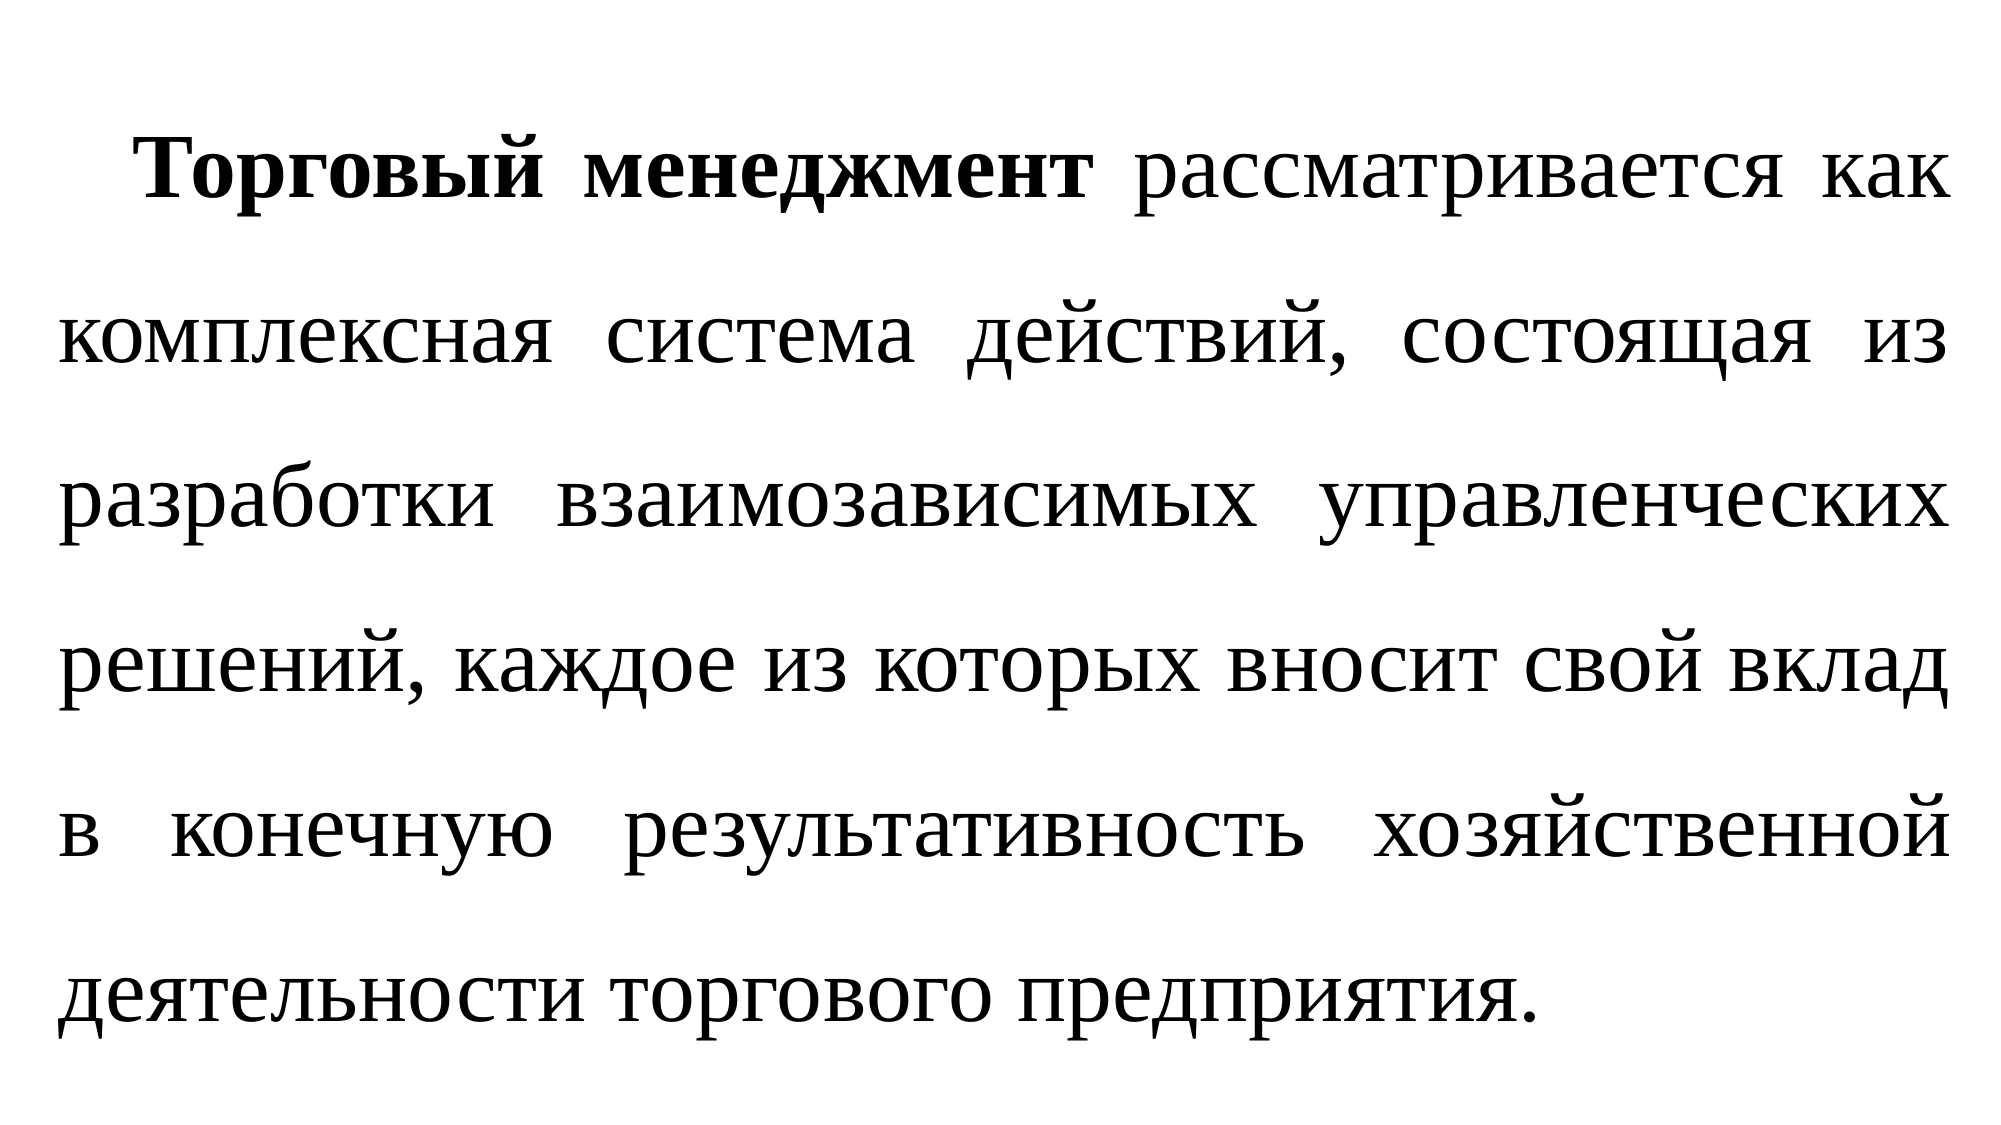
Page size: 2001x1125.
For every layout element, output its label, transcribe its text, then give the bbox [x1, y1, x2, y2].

text_box Торговый менеджмент рассматривается как ком­плексная система действий, состоящая из разработки взаи­мозависимых управленческих решений, каждое из кото­рых вносит свой вклад в конечную результативность хо­зяйственной деятельности торгового предприятия. [44, 43, 1968, 1048]
